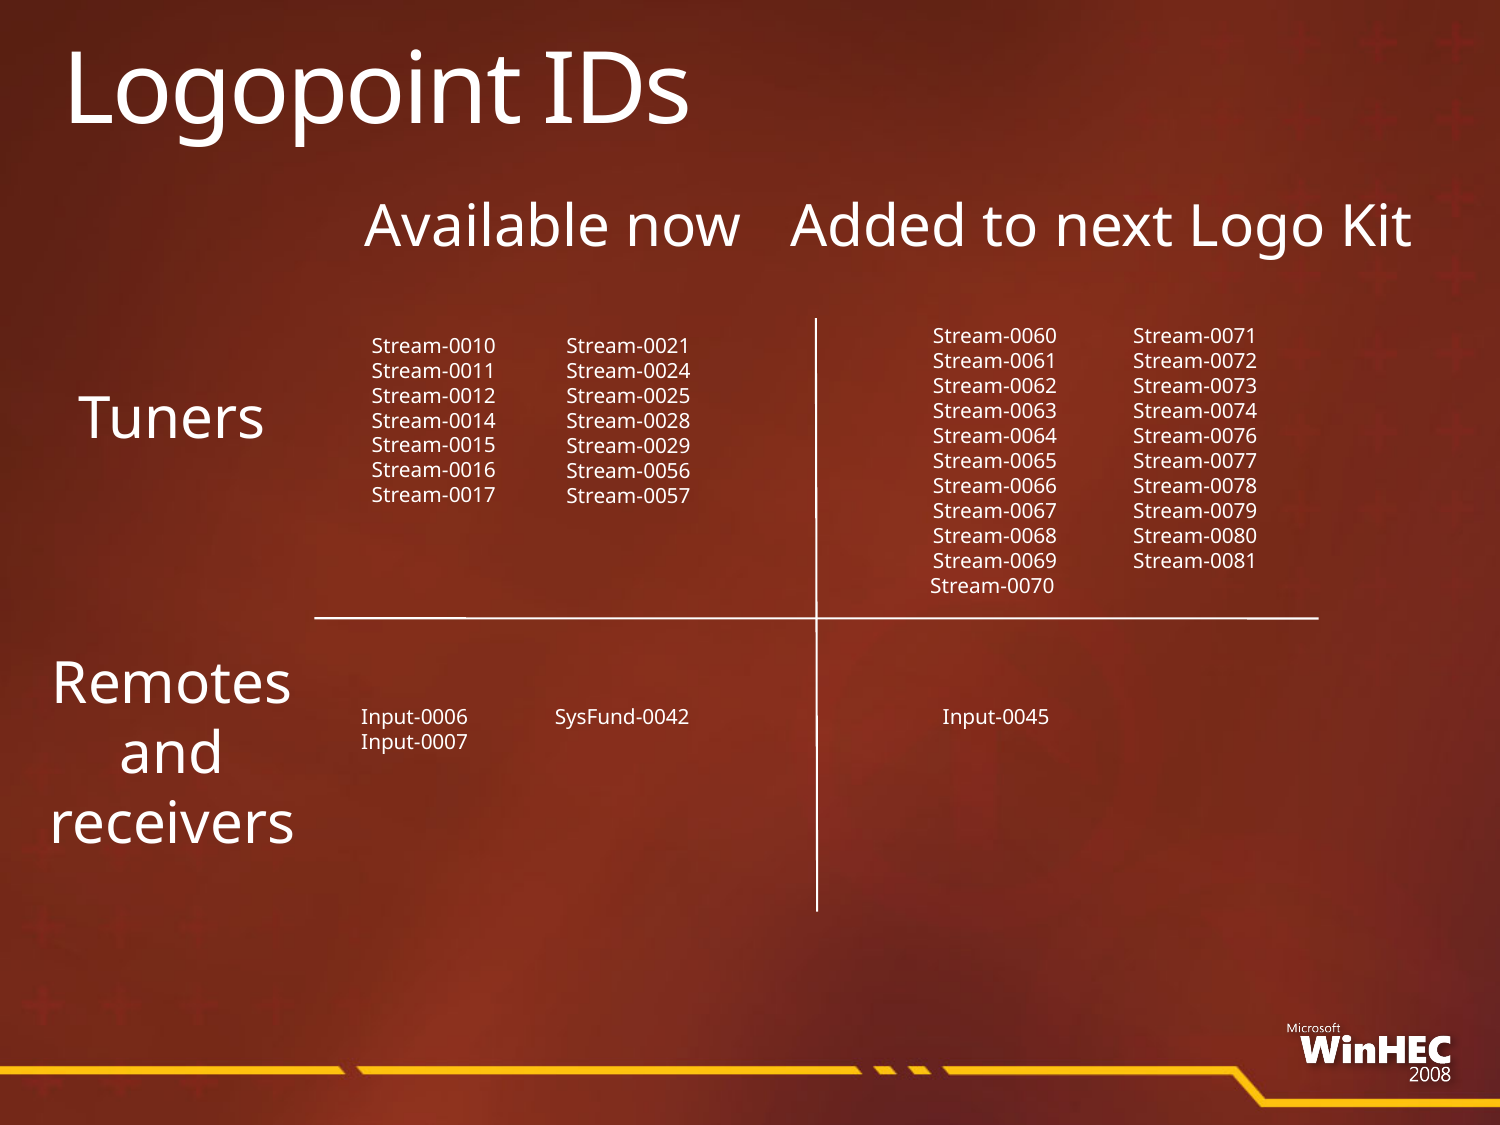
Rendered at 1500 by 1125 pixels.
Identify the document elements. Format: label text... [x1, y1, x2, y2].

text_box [314, 317, 1319, 912]
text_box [348, 696, 701, 763]
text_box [910, 315, 1285, 609]
title Logopoint IDs [62, 37, 1438, 147]
picture [0, 0, 1500, 1125]
text_box Remotes and receivers [24, 637, 304, 863]
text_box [348, 324, 713, 543]
text_box Added to next Logo Kit [759, 180, 1444, 266]
text_box Tuners [52, 373, 292, 458]
text_box Available now [346, 180, 759, 266]
